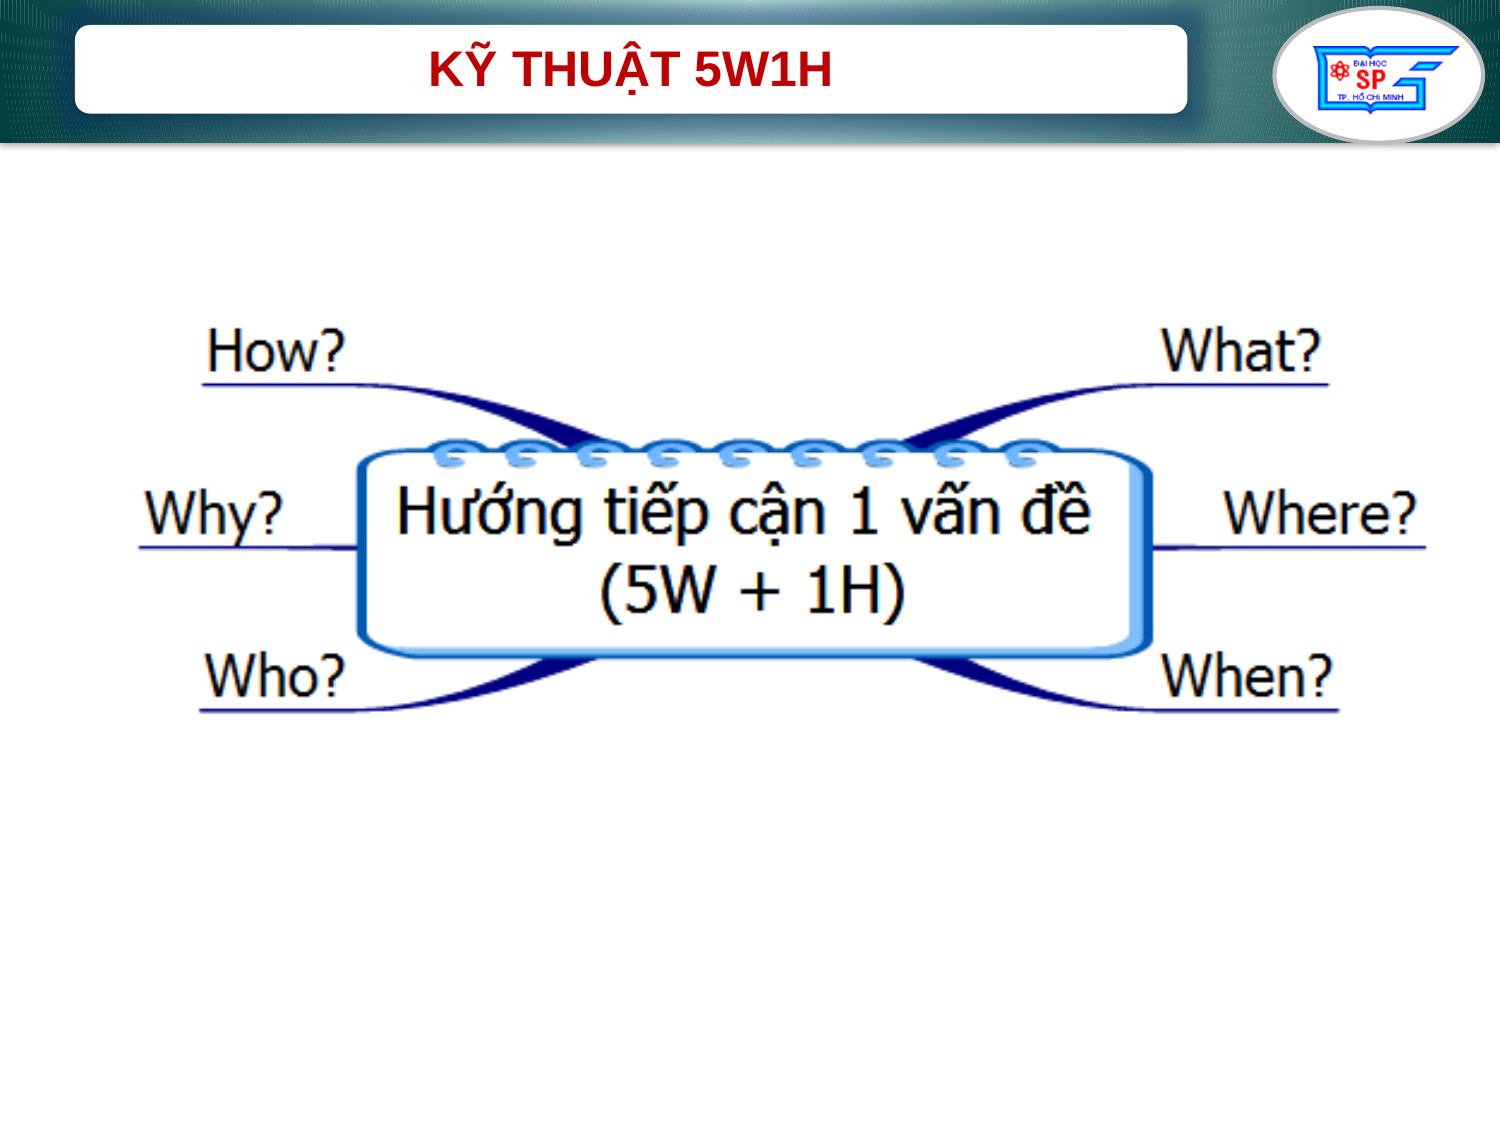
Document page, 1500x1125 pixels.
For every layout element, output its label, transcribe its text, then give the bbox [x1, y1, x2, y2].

picture [1312, 45, 1460, 115]
picture [99, 274, 1463, 751]
text_box KỸ THUẬT 5W1H [74, 24, 1188, 114]
